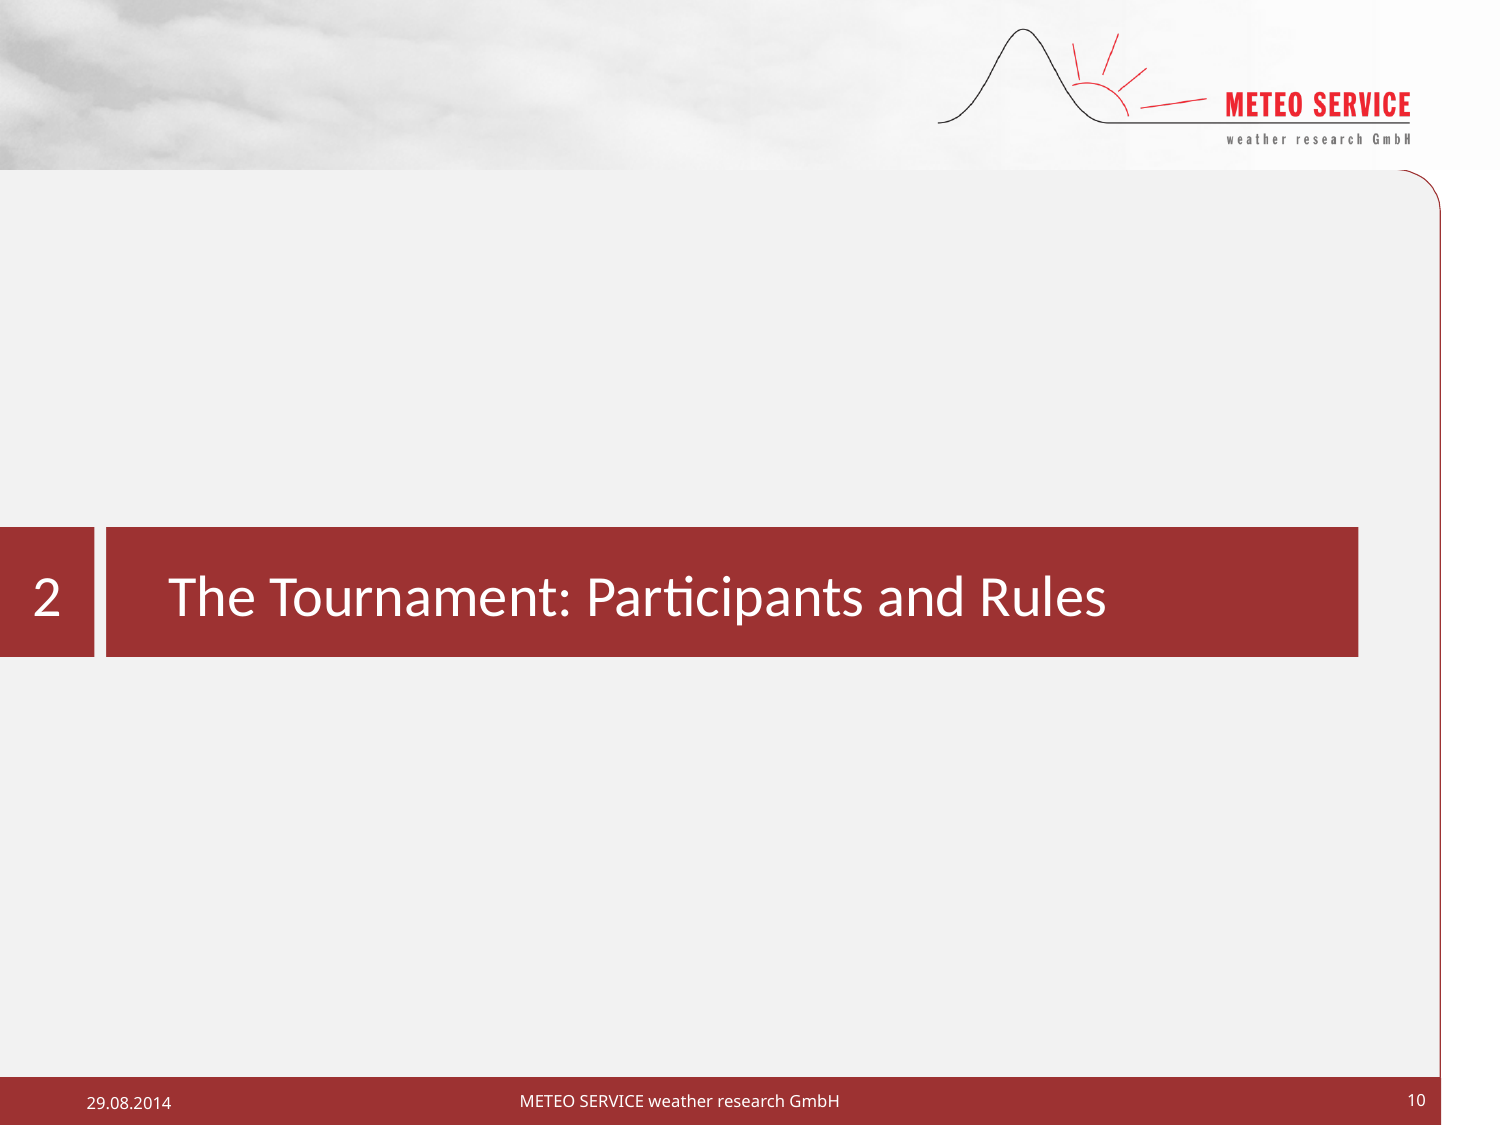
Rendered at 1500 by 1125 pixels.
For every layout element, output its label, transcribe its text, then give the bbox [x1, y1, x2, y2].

slide_number 10 [1325, 1077, 1442, 1125]
text_box The Tournament: Participants and Rules [153, 550, 1123, 636]
picture [0, 0, 1500, 170]
text_box 2 [18, 550, 78, 636]
footer METEO SERVICE weather research GmbH [519, 1077, 892, 1125]
